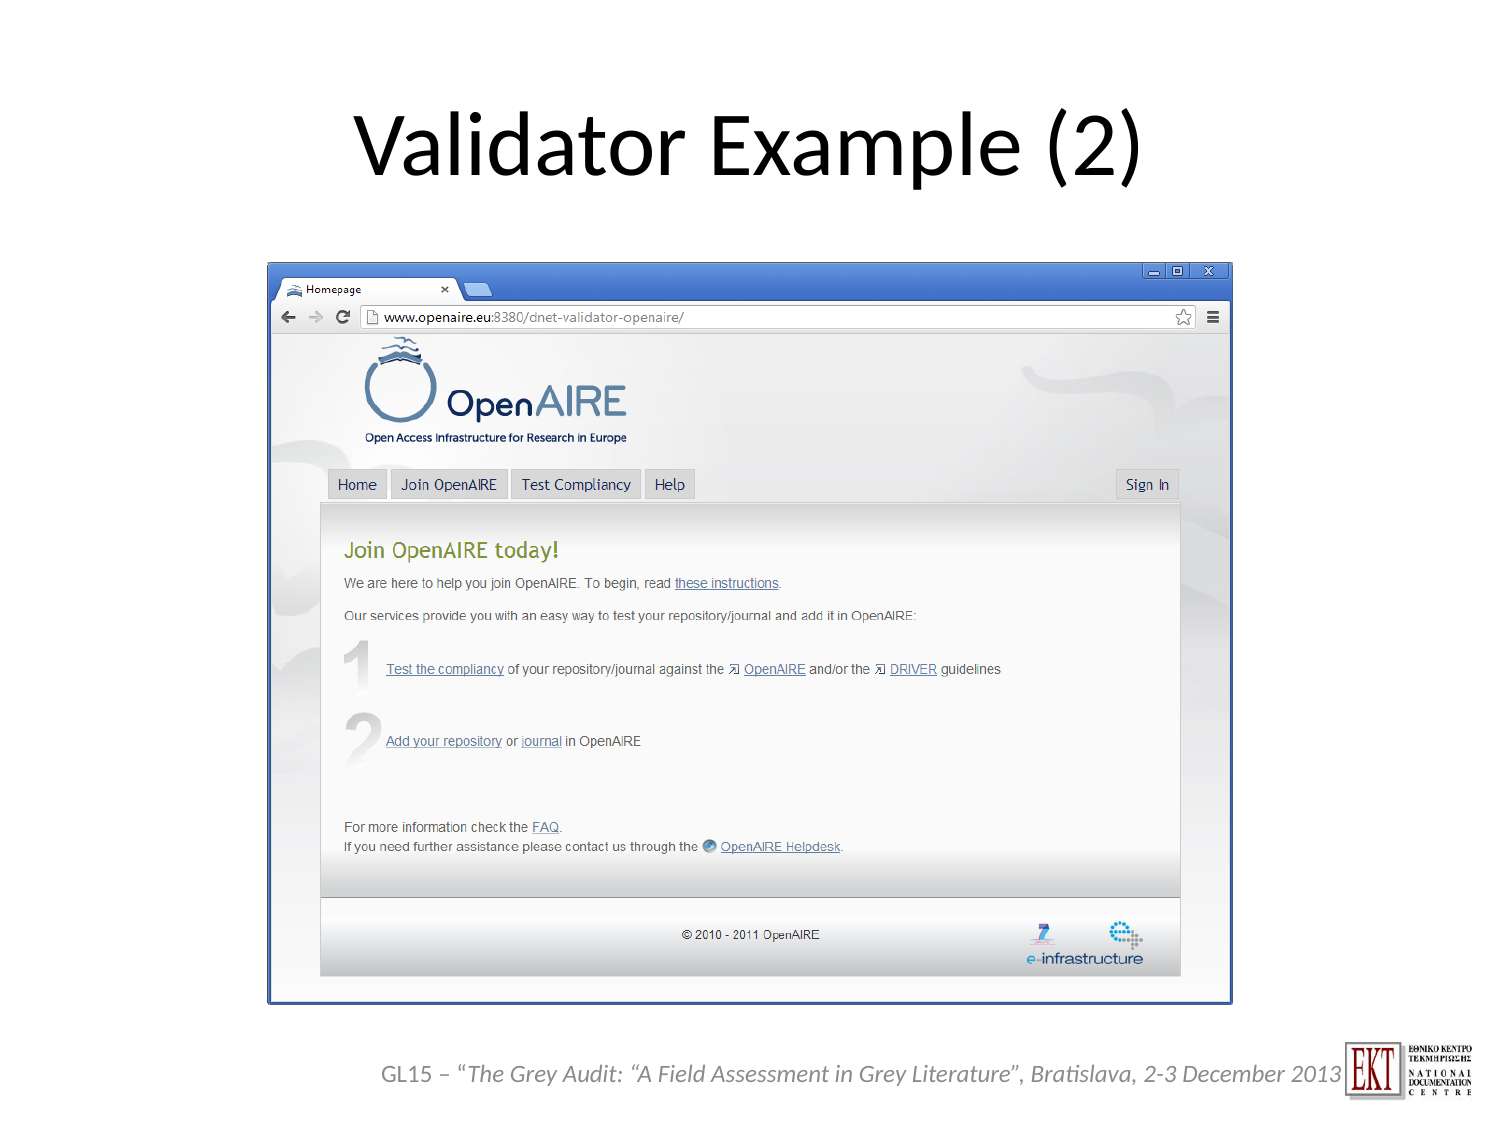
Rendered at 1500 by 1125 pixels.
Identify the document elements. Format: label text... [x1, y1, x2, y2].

picture [1340, 1034, 1477, 1103]
title Validator Example (2) [75, 45, 1425, 233]
footer GL15 – “The Grey Audit: “A Field Assessment in Grey Literature”, Bratislava, 2-3 December 2013 [360, 1042, 1365, 1103]
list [266, 262, 1233, 1006]
